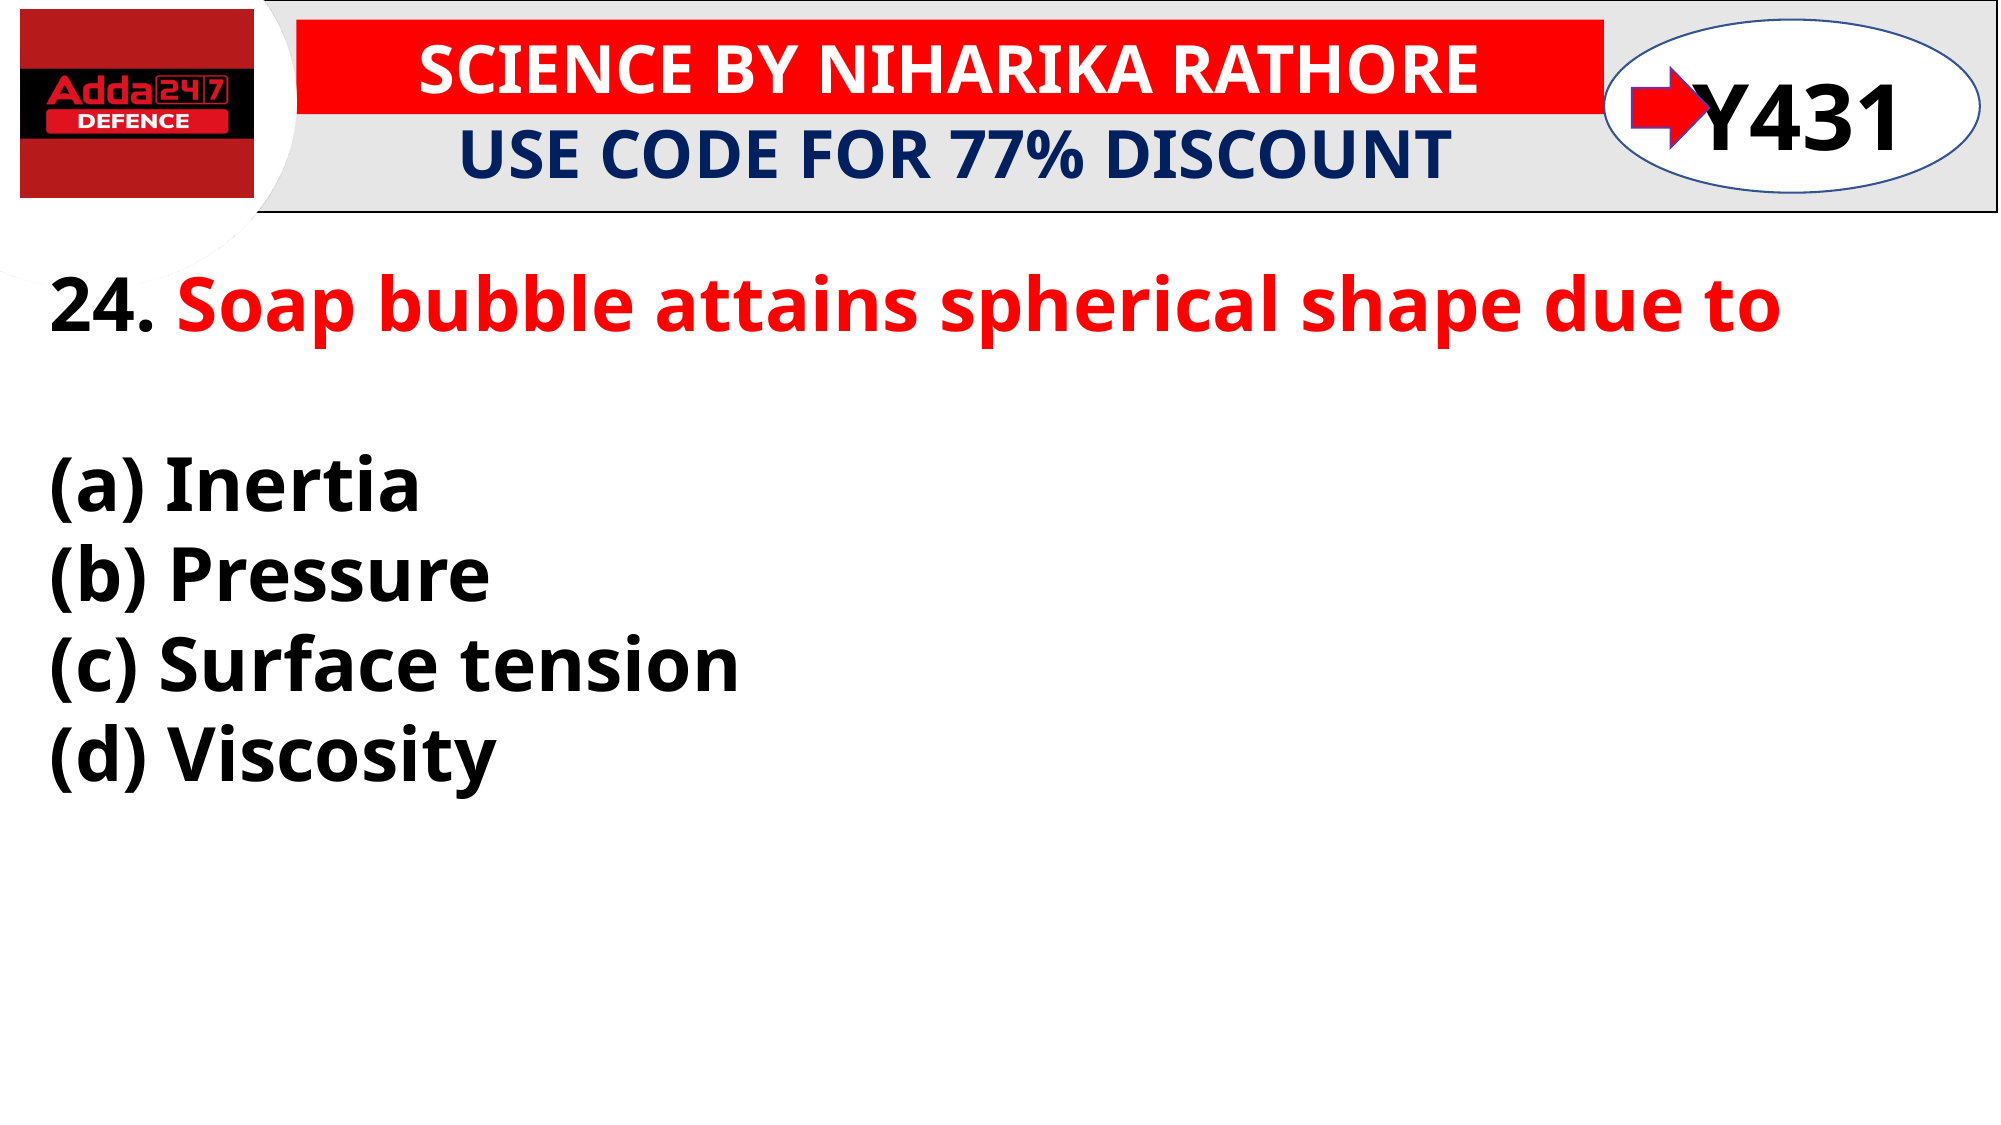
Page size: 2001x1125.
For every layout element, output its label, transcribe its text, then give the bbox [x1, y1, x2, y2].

text_box Y431 [1606, 51, 2000, 177]
text_box [297, 115, 1998, 213]
picture [0, 0, 297, 289]
text_box [297, 0, 1998, 93]
text_box [1680, 177, 1904, 194]
text_box USE CODE FOR 77% DISCOUNT [297, 104, 1601, 199]
text_box [1630, 65, 1711, 151]
text_box [1644, 18, 1939, 51]
text_box SCIENCE BY NIHARIKA RATHORE [297, 19, 1604, 115]
text_box 24. Soap bubble attains spherical shape due to (a) Inertia (b) Pressure (c) Surface tension (d) Viscosity [35, 249, 1874, 805]
